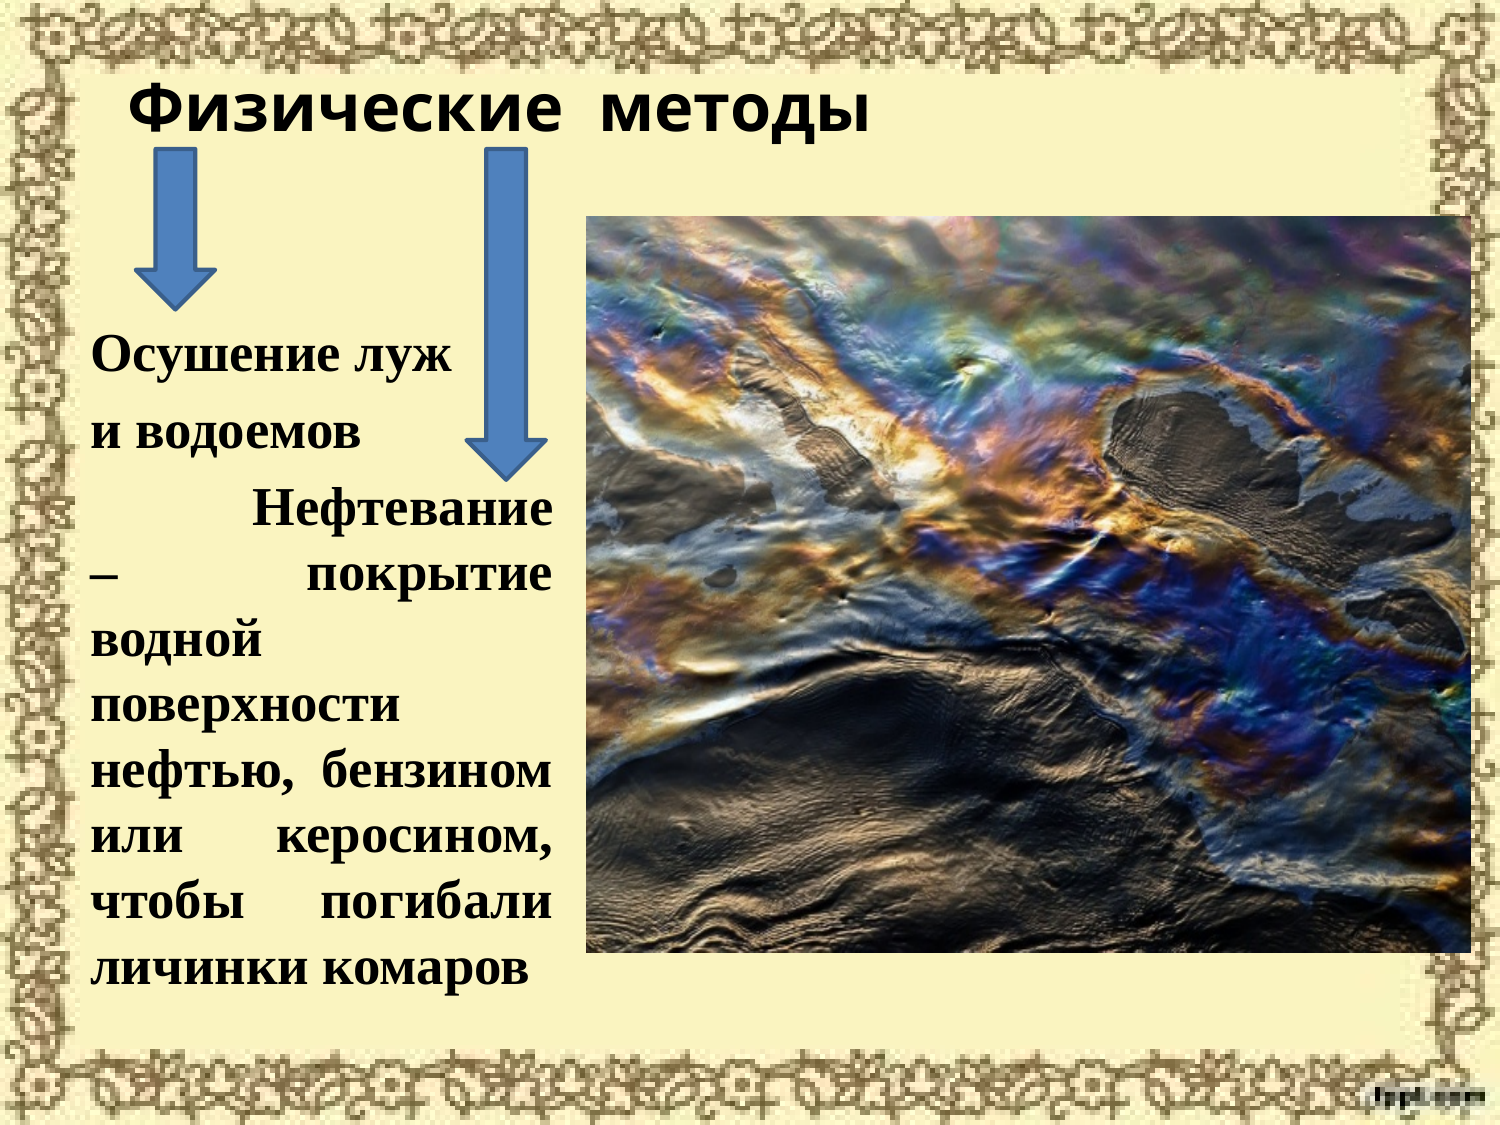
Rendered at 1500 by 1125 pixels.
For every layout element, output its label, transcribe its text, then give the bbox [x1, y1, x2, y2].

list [586, 216, 1471, 953]
text_box [464, 146, 548, 482]
picture [0, 0, 1500, 1125]
title Физические методы [112, 78, 1211, 153]
list Осушение луж и водоемов Нефтевание – покрытие водной поверхности нефтью, бензином или керосином, чтобы погибали личинки комаров [75, 309, 569, 1005]
text_box [133, 146, 218, 312]
